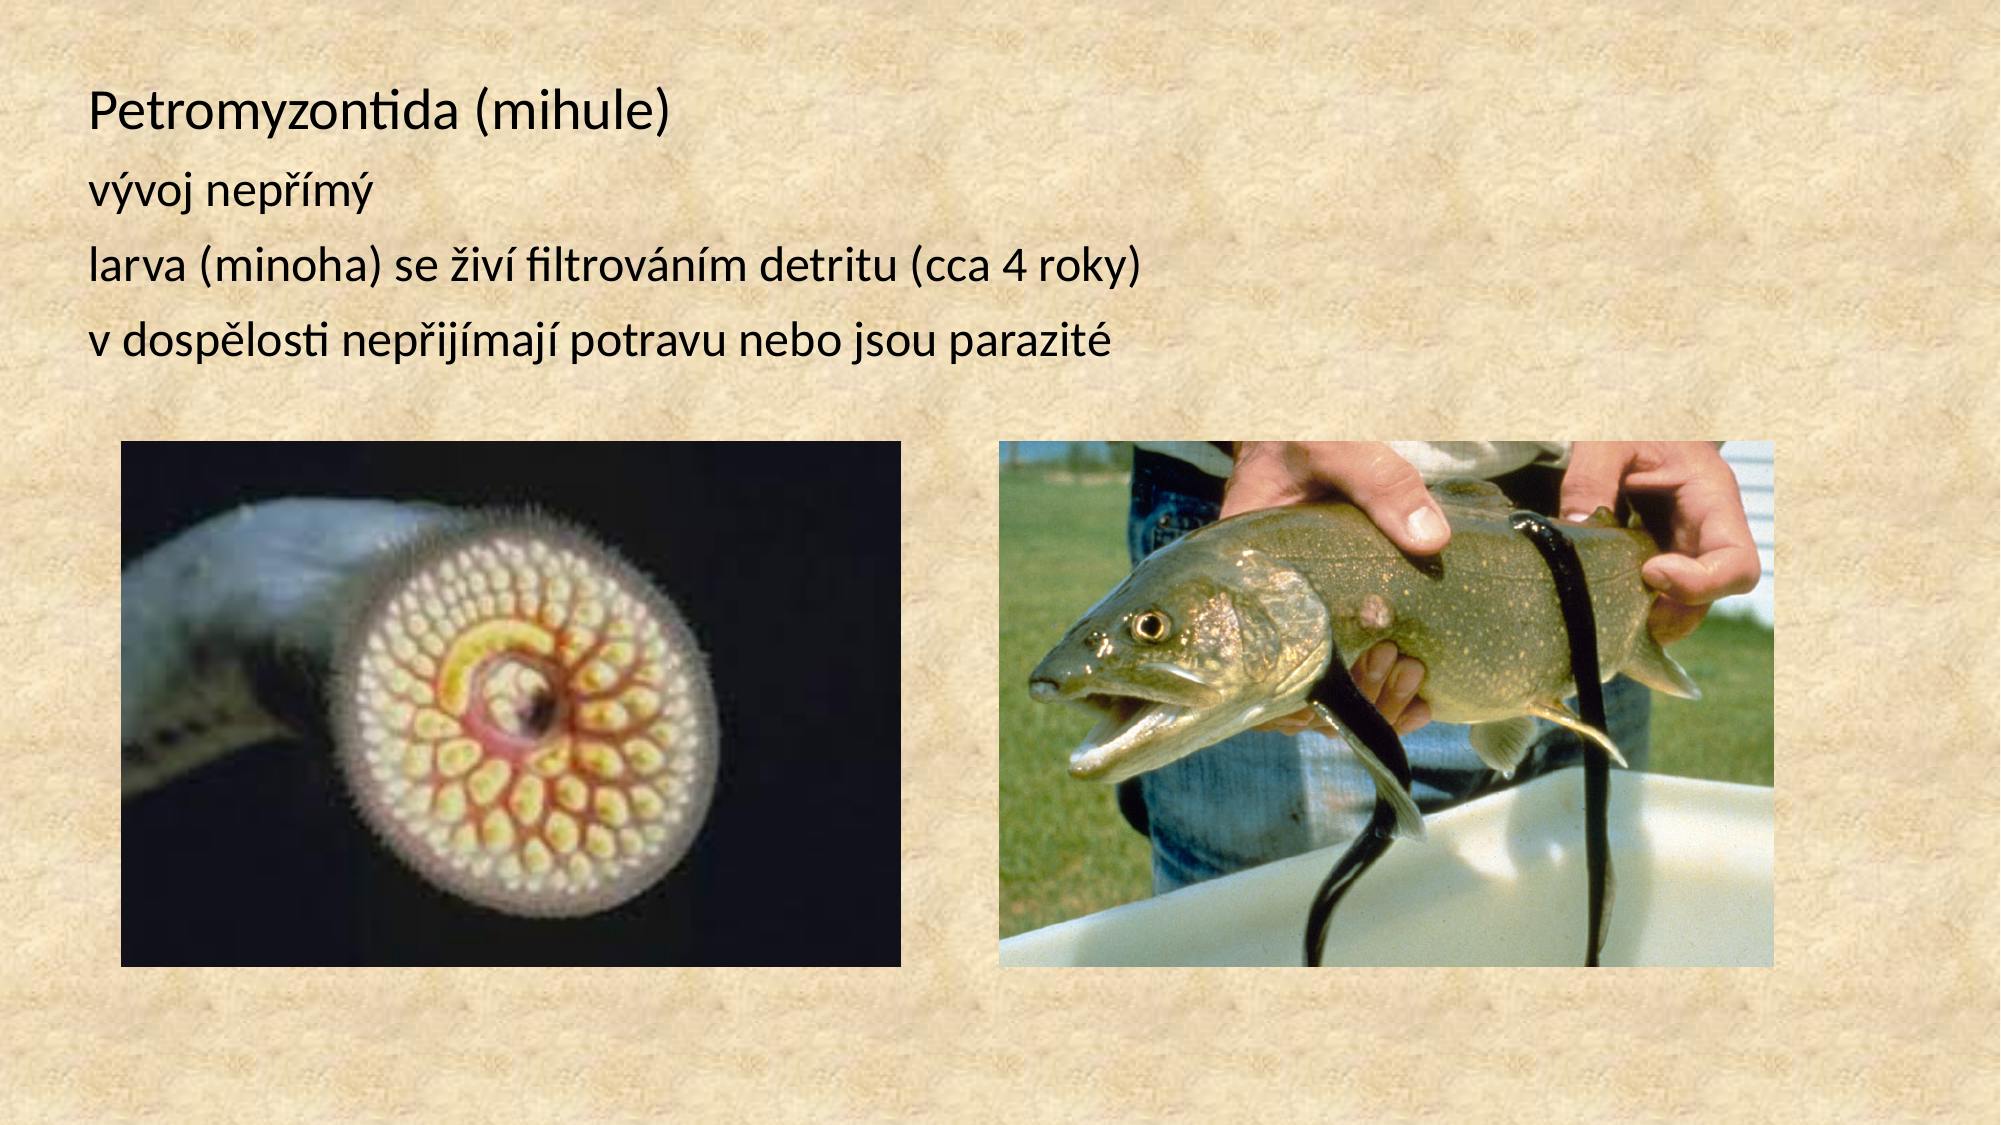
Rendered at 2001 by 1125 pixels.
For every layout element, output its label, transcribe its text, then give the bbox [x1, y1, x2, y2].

list Petromyzontida (mihule) vývoj nepřímý larva (minoha) se živí filtrováním detritu (cca 4 roky) v dospělosti nepřijímají potravu nebo jsou parazité [73, 72, 1863, 684]
picture [0, 0, 2001, 1125]
